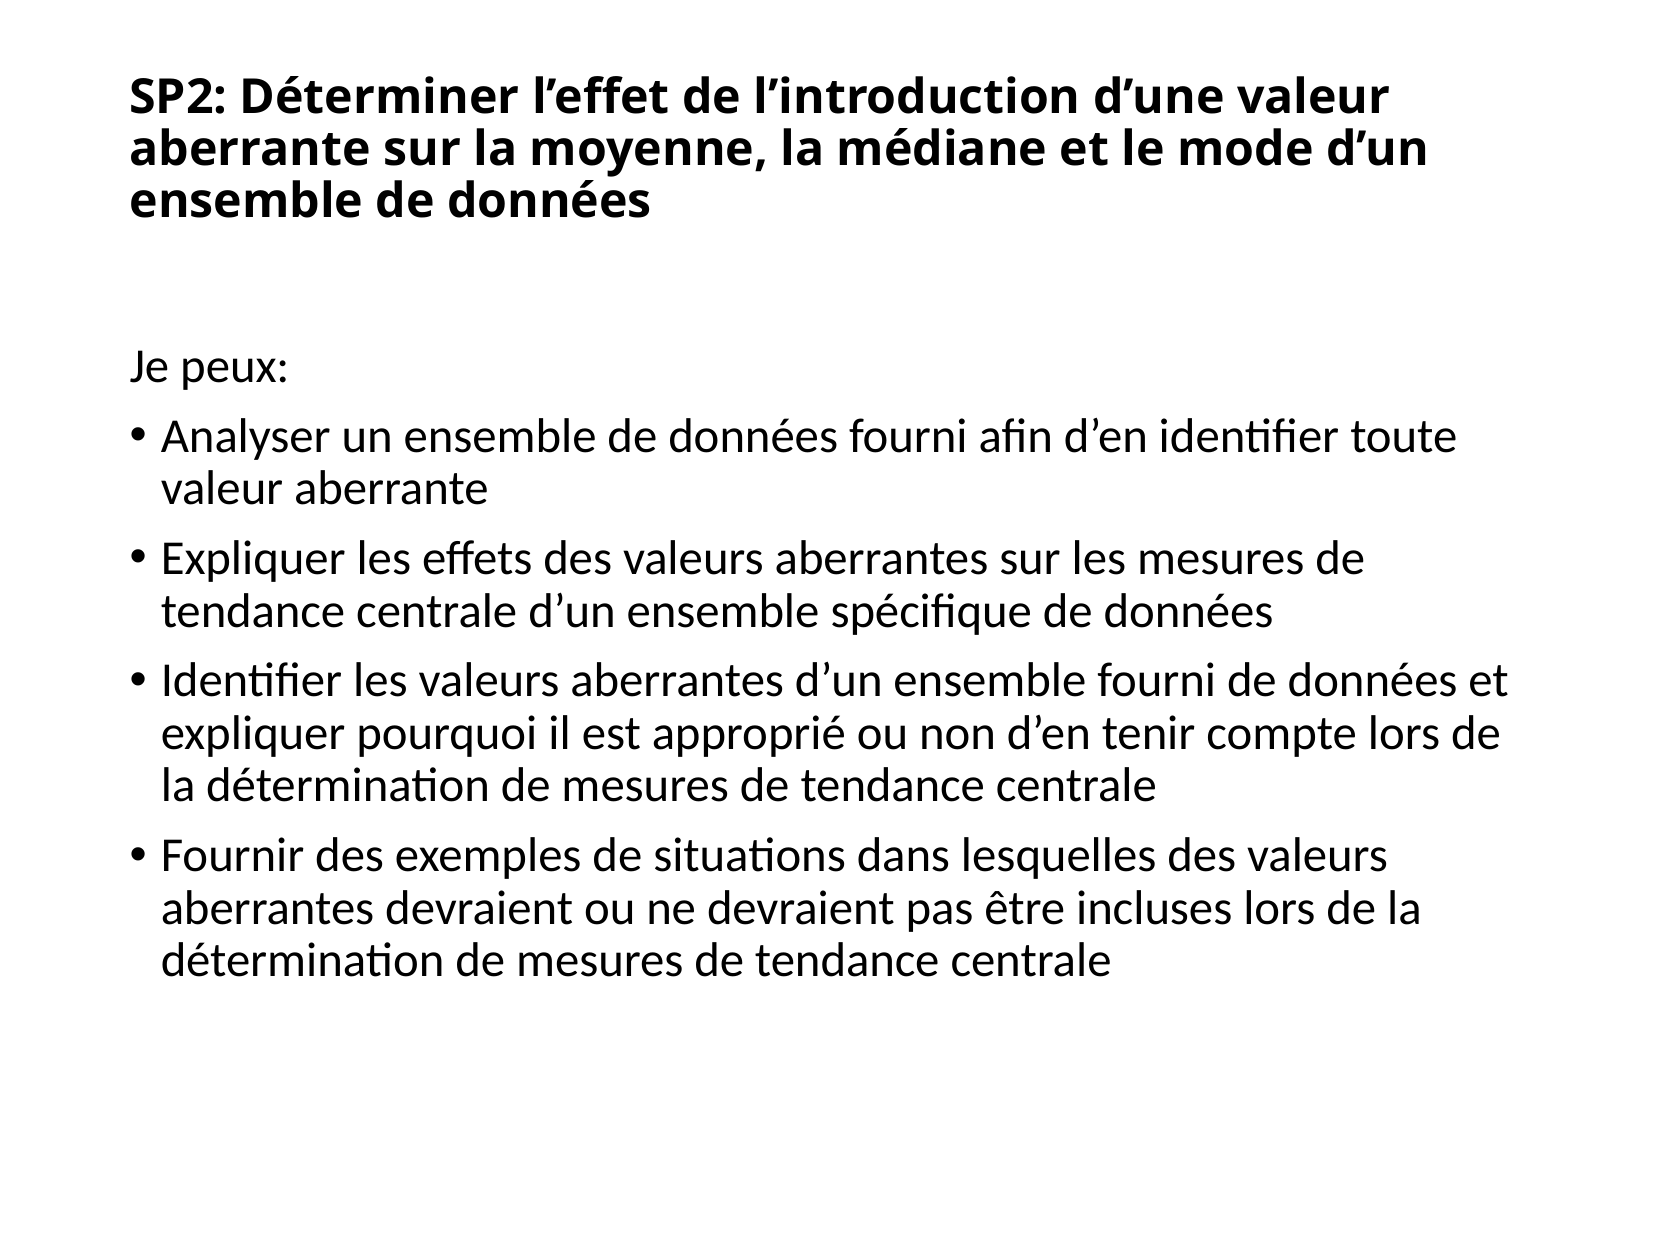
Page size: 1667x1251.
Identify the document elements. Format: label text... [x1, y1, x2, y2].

list Je peux: Analyser un ensemble de données fourni afin d’en identifier toute valeur aberrante Expliquer les effets des valeurs aberrantes sur les mesures de tendance centrale d’un ensemble spécifique de données Identifier les valeurs aberrantes d’un ensemble fourni de données et expliquer pourquoi il est approprié ou non d’en tenir compte lors de la détermination de mesures de tendance centrale Fournir des exemples de situations dans lesquelles des valeurs aberrantes devraient ou ne devraient pas être incluses lors de la détermination de mesures de tendance centrale [114, 332, 1553, 1126]
title SP2: Déterminer l’effet de l’introduction d’une valeur aberrante sur la moyenne, la médiane et le mode d’un ensemble de données [114, 63, 1553, 305]
